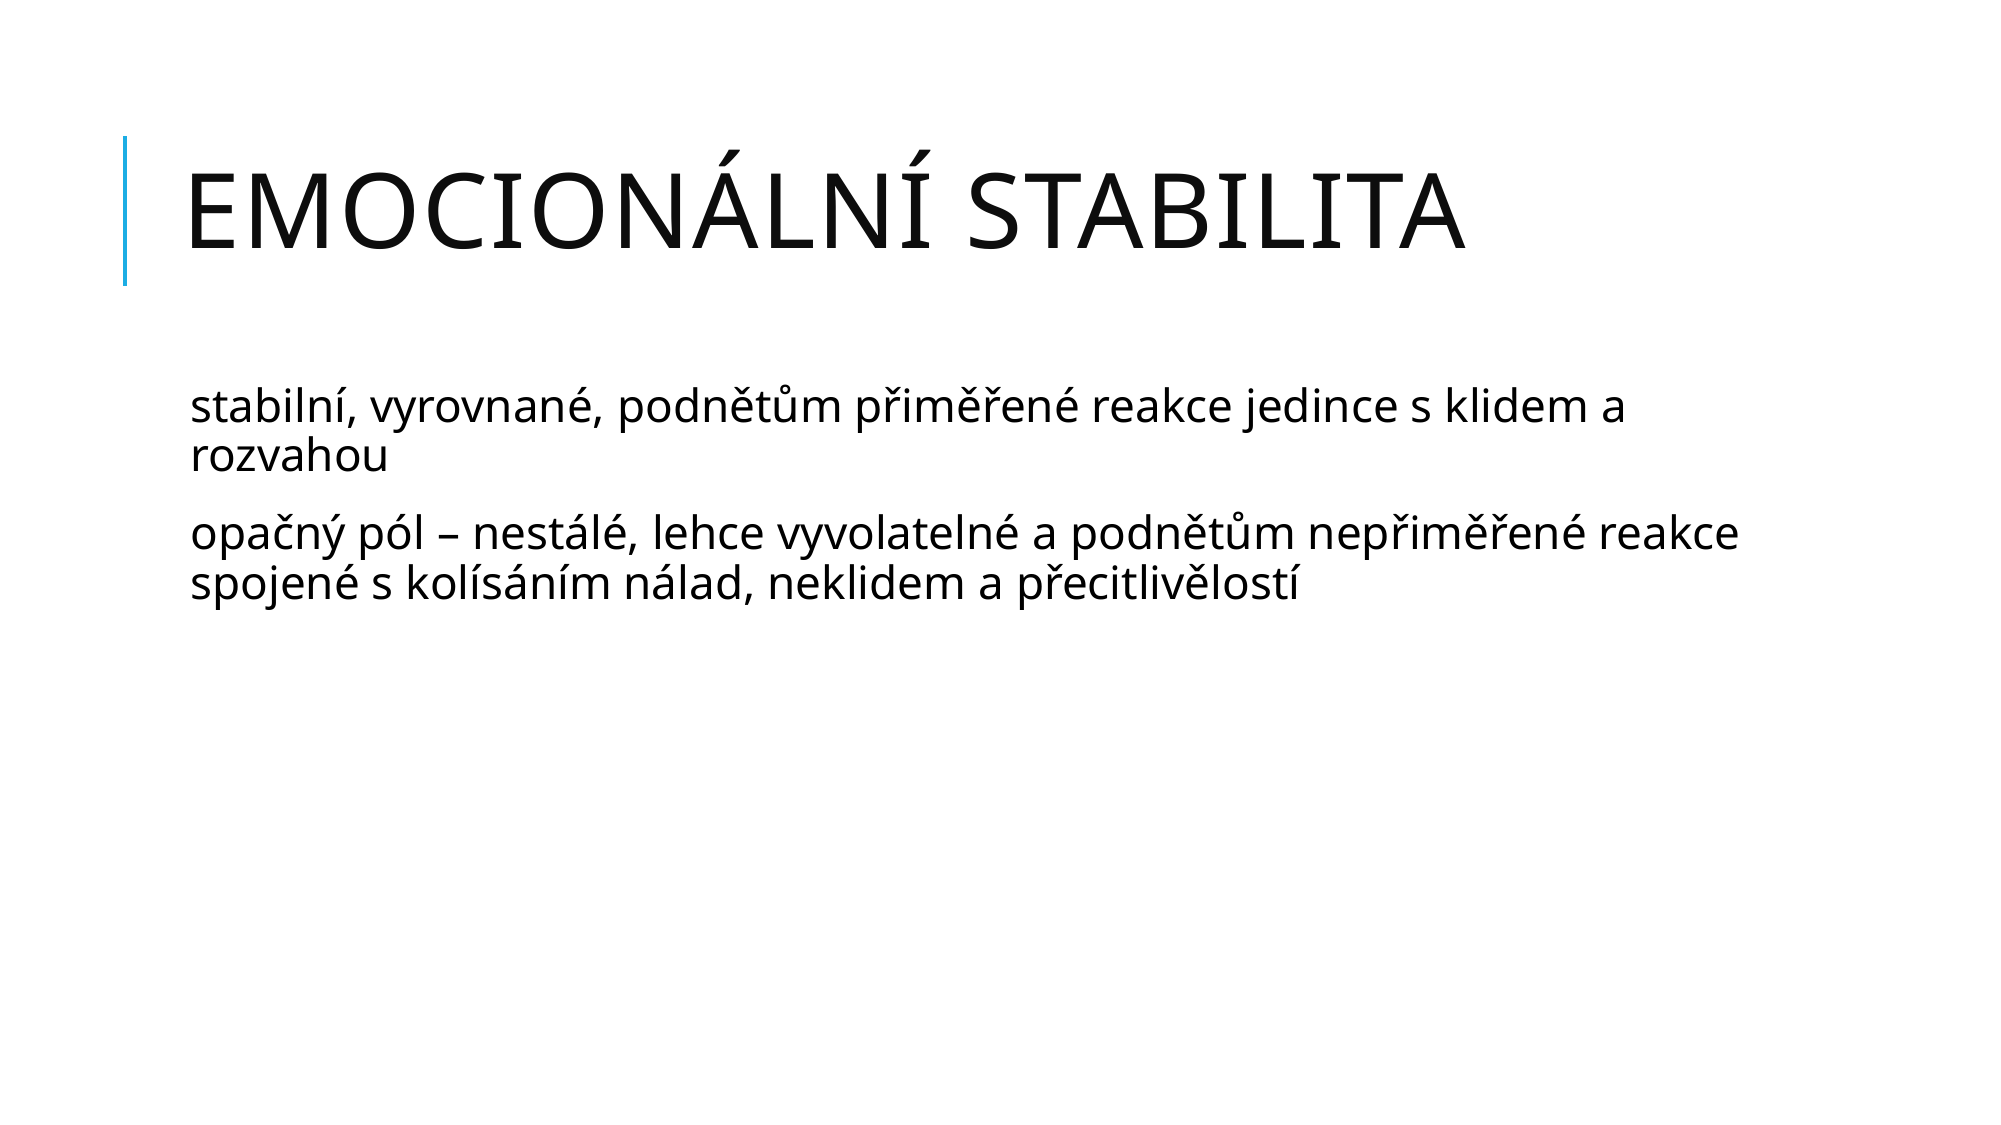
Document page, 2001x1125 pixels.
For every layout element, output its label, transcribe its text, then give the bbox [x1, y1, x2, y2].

title Emocionální stabilita [168, 96, 1763, 342]
list stabilní, vyrovnané, podnětům přiměřené reakce jedince s klidem a rozvahou opačný pól – nestálé, lehce vyvolatelné a podnětům nepřiměřené reakce spojené s kolísáním nálad, neklidem a přecitlivělostí [168, 375, 1763, 1035]
